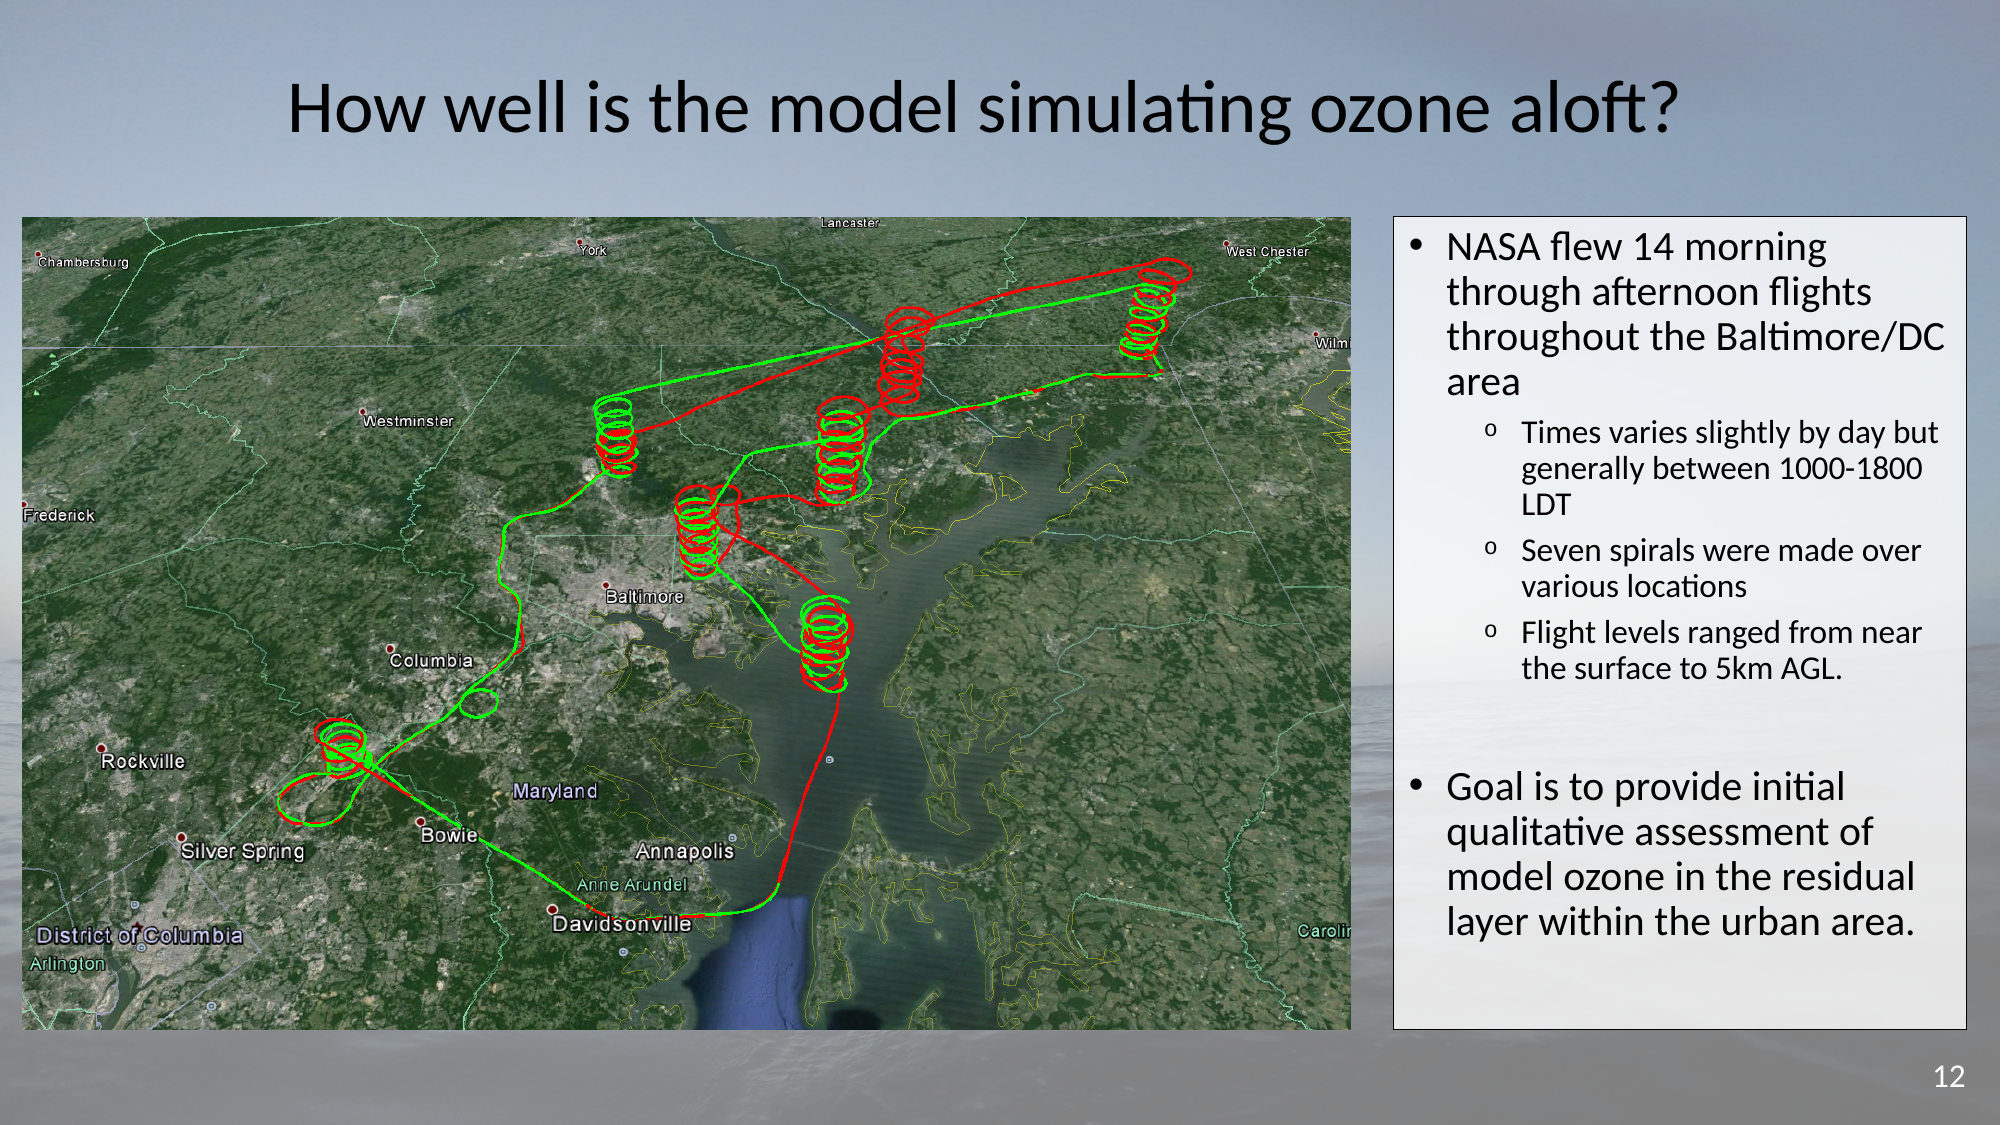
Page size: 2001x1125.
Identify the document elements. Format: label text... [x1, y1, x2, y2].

picture [22, 217, 1351, 1030]
slide_number 12 [1908, 1043, 1981, 1104]
list NASA flew 14 morning through afternoon flights throughout the Baltimore/DC area Times varies slightly by day but generally between 1000-1800 LDT Seven spirals were made over various locations Flight levels ranged from near the surface to 5km AGL. Goal is to provide initial qualitative assessment of model ozone in the residual layer within the urban area. [1393, 216, 1967, 1030]
title How well is the model simulating ozone aloft? [137, 0, 1834, 218]
